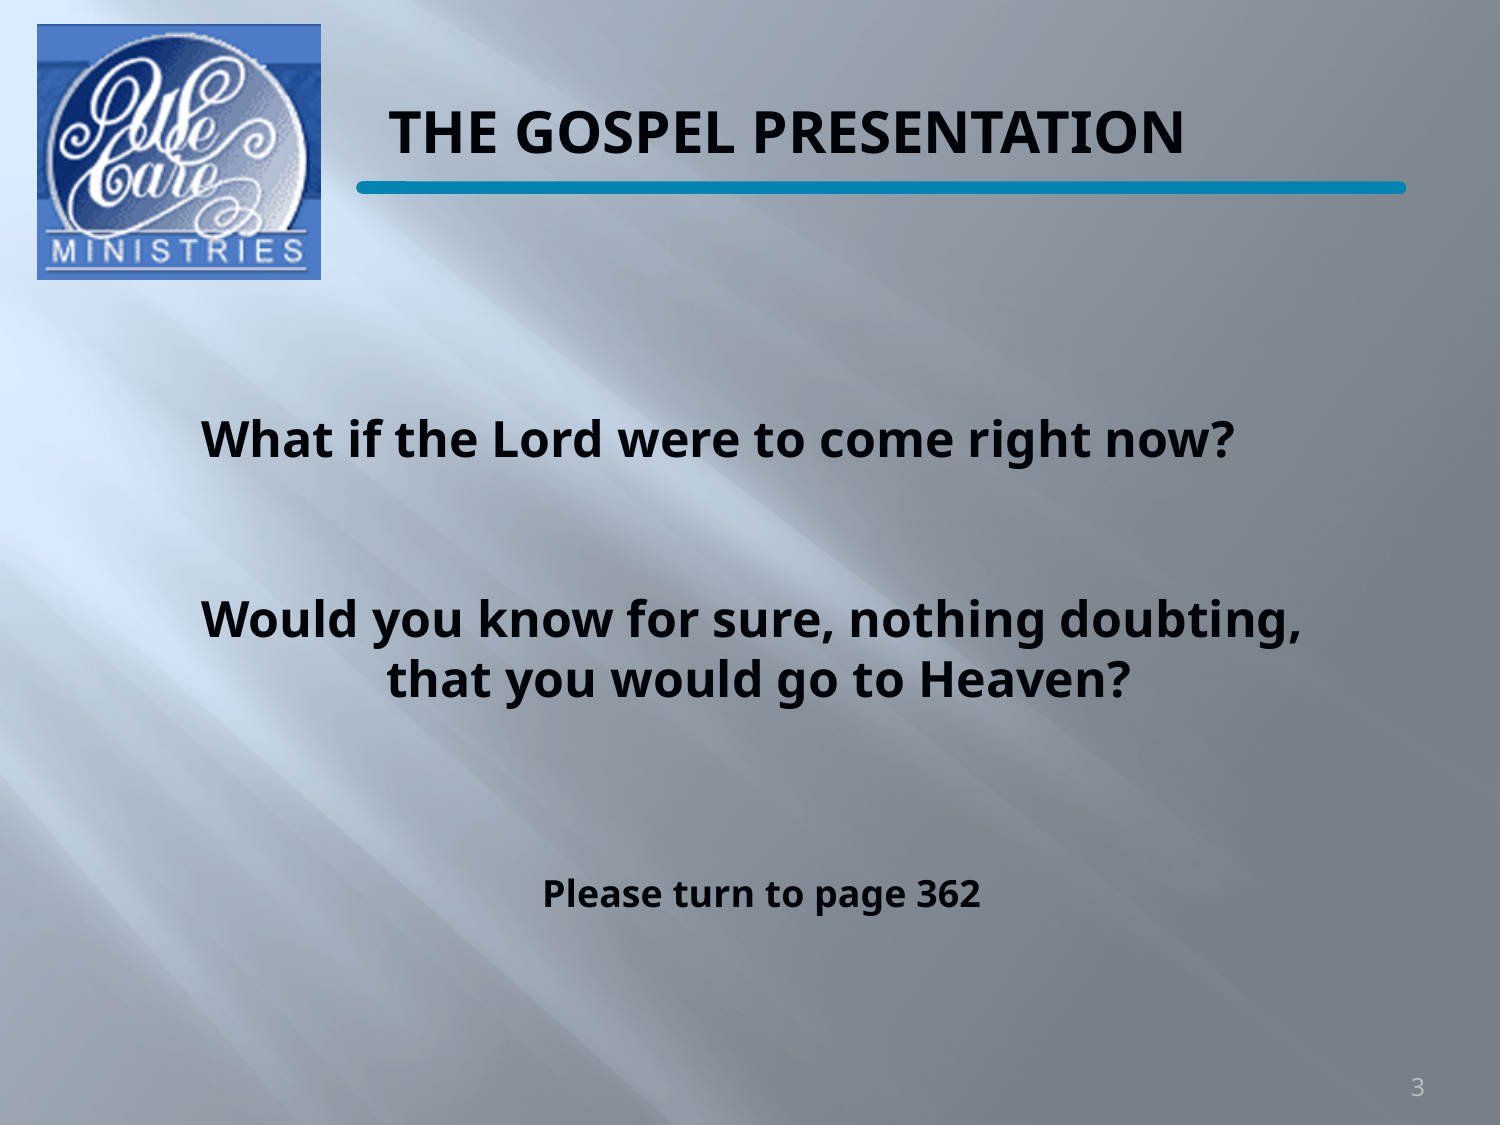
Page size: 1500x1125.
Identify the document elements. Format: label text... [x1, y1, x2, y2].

text_box Please turn to page 362 [527, 862, 997, 923]
picture [37, 24, 321, 280]
slide_number 3 [1299, 1052, 1425, 1113]
text_box What if the Lord were to come right now? Would you know for sure, nothing doubting, that you would go to Heaven? [186, 399, 1331, 715]
text_box THE GOSPEL PRESENTATION [363, 87, 1288, 188]
